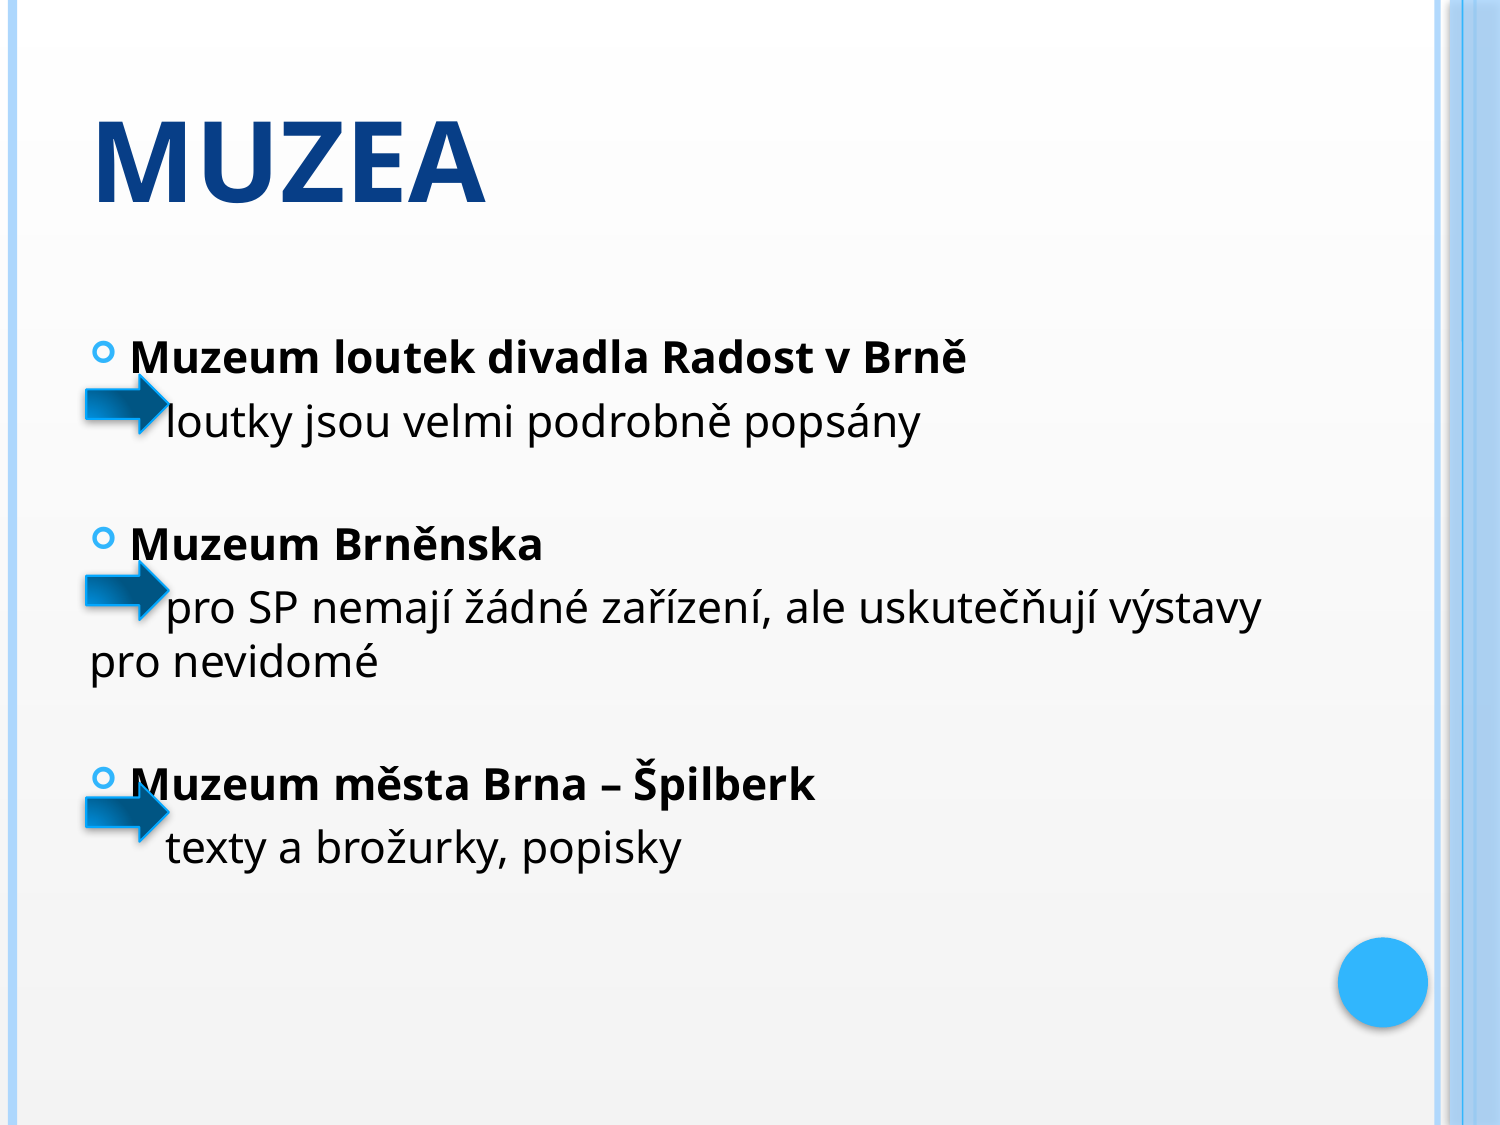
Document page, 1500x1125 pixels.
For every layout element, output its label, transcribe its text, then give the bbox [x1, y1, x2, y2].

text_box [85, 560, 170, 621]
title muzea [75, 45, 1300, 233]
list Muzeum loutek divadla Radost v Brně loutky jsou velmi podrobně popsány Muzeum Brněnska pro SP nemají žádné zařízení, ale uskutečňují výstavy pro nevidomé Muzeum města Brna – Špilberk texty a brožurky, popisky [75, 262, 1300, 1062]
text_box [85, 373, 170, 435]
text_box [85, 781, 170, 843]
